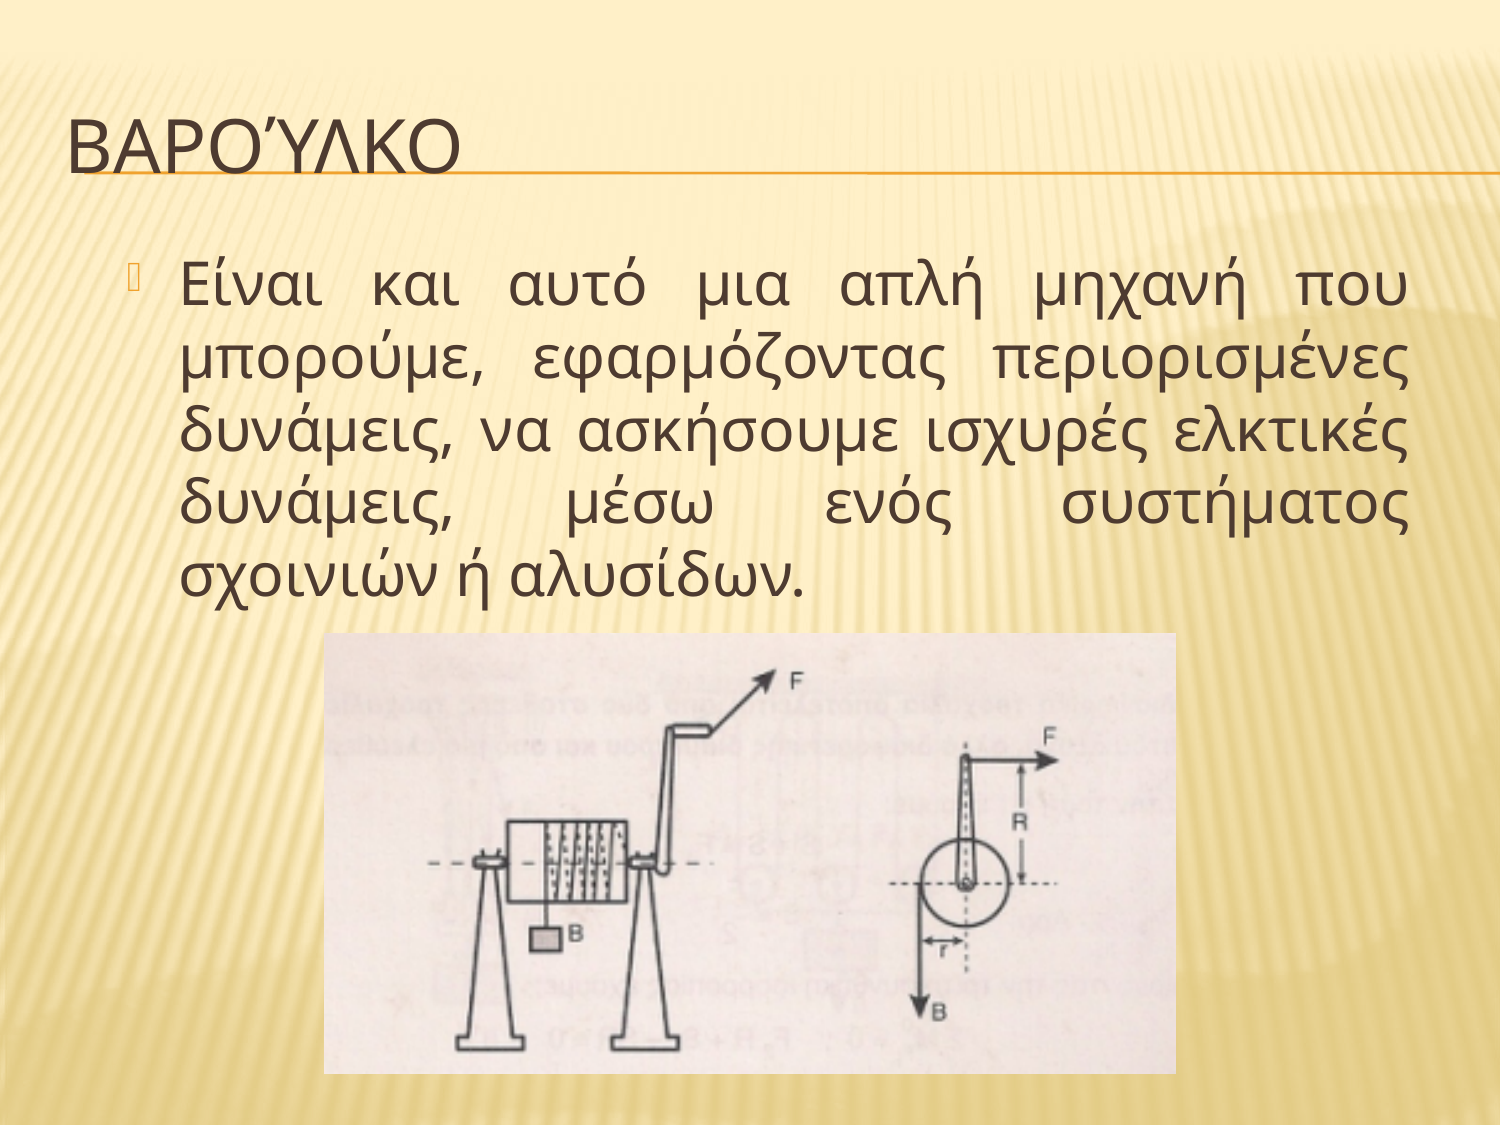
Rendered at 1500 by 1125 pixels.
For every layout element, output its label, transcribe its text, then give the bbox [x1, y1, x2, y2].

picture [324, 632, 1176, 1074]
title Βαρούλκο [50, 75, 1475, 213]
list Είναι και αυτό μια απλή μηχανή που μπορούμε, εφαρμόζοντας περιορισμένες δυνάμεις, να ασκήσουμε ισχυρές ελκτικές δυνάμεις, μέσω ενός συστήματος σχοινιών ή αλυσίδων. [112, 237, 1425, 622]
